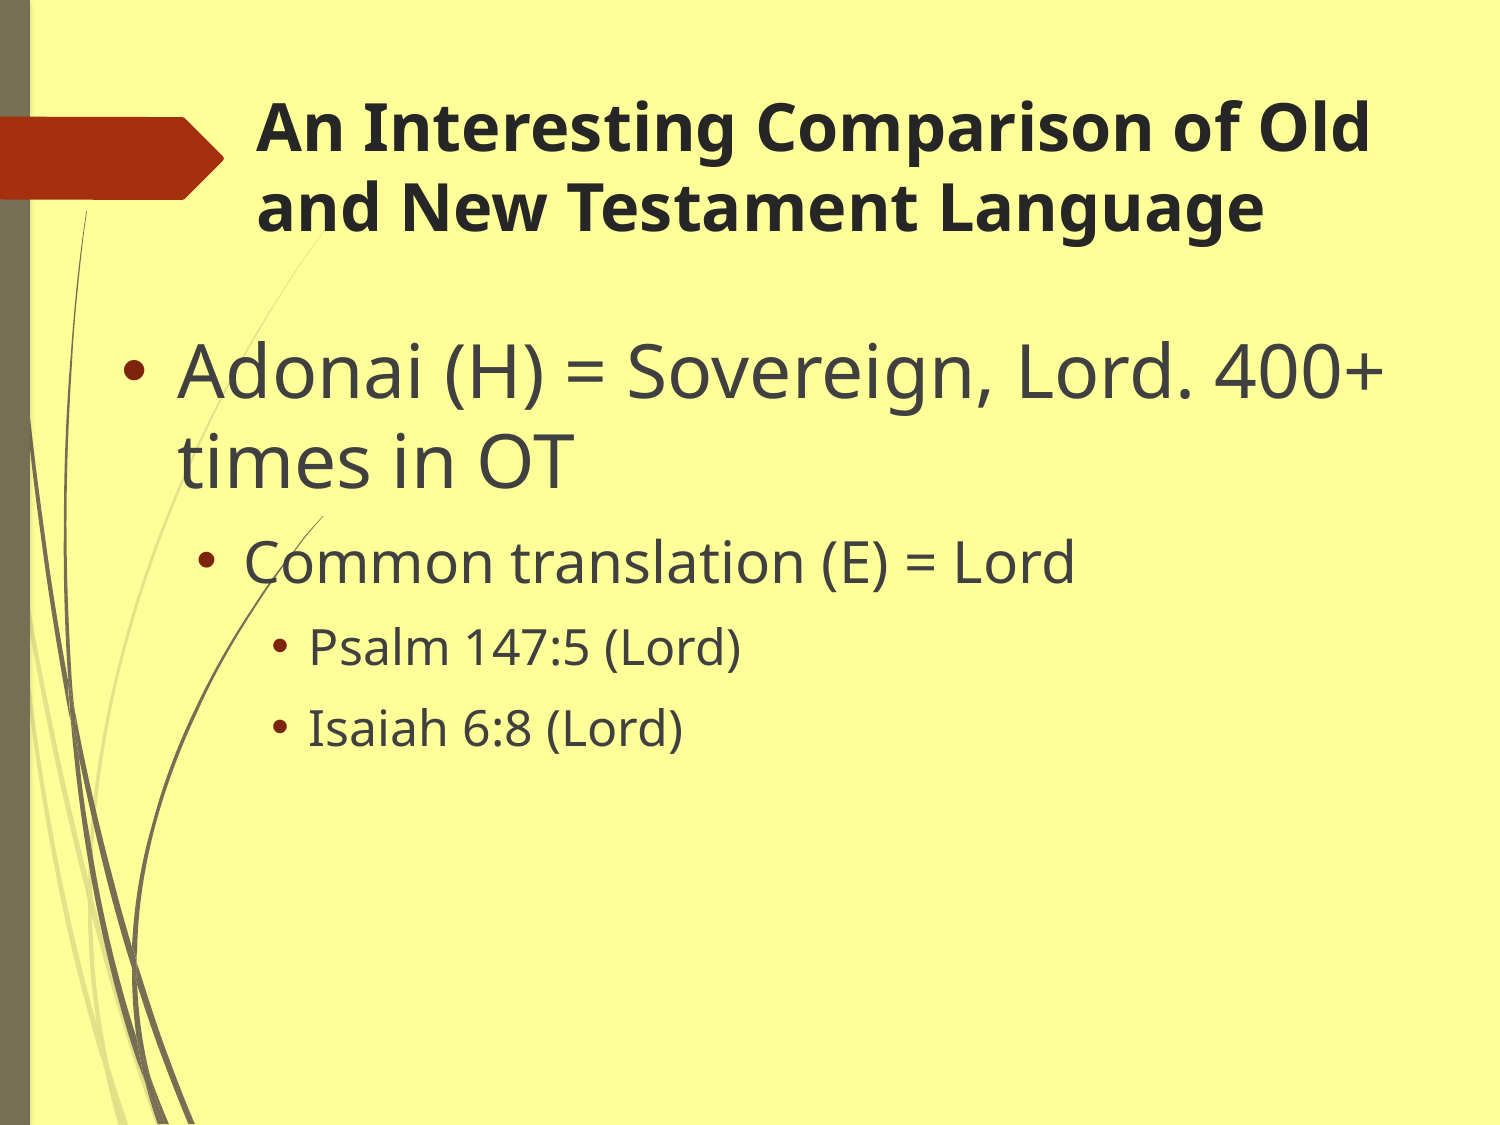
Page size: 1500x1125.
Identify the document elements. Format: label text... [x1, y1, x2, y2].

list Adonai (H) = Sovereign, Lord. 400+ times in OT Common translation (E) = Lord Psalm 147:5 (Lord) Isaiah 6:8 (Lord) [106, 316, 1435, 1090]
title An Interesting Comparison of Old and New Testament Language [241, 77, 1459, 262]
